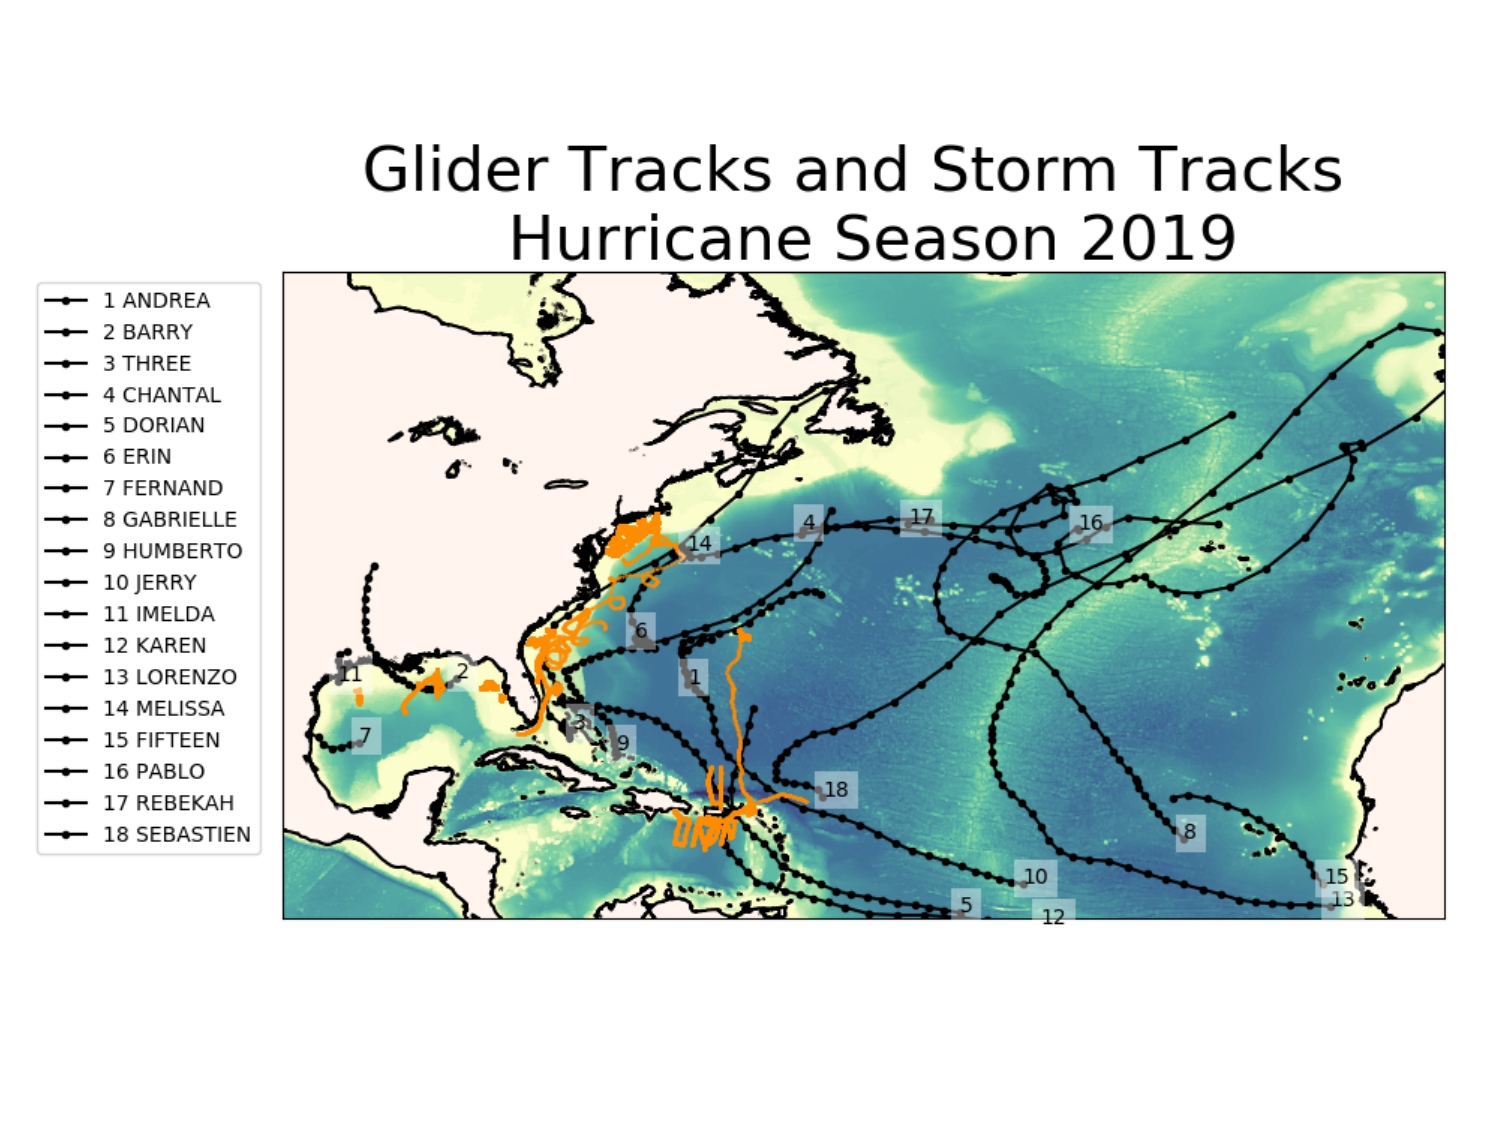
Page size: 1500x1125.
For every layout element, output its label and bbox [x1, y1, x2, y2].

picture [22, 128, 1458, 944]
